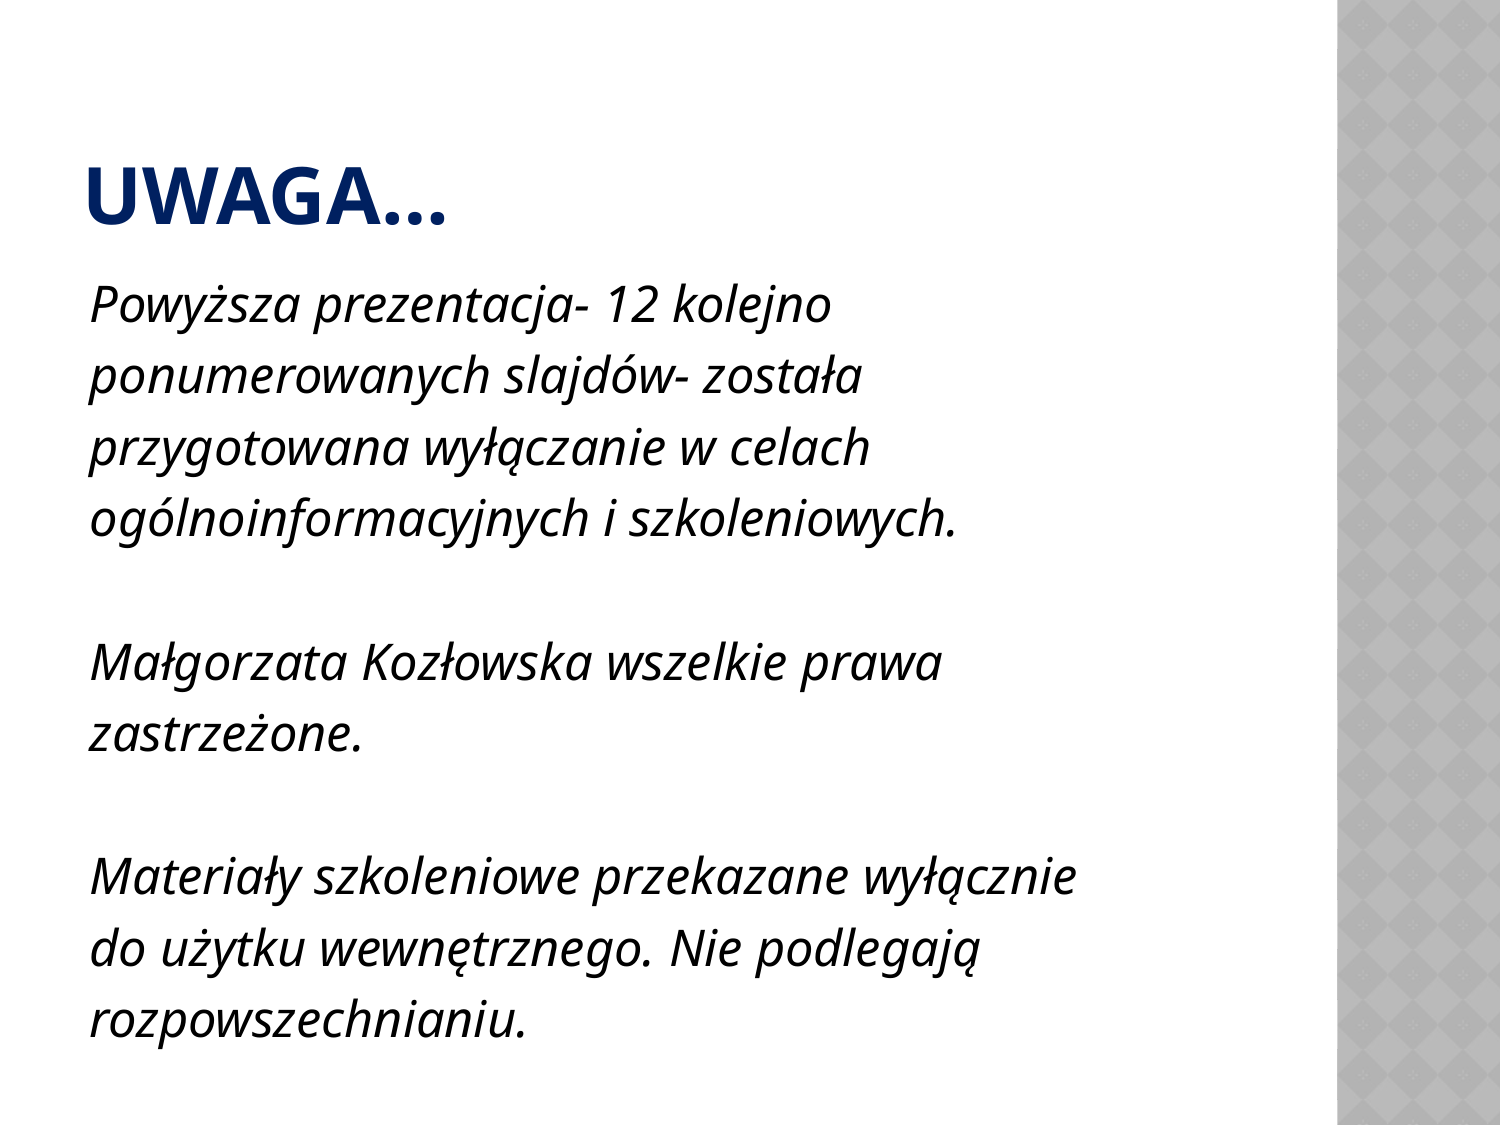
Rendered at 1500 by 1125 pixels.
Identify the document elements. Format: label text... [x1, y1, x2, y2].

list Powyższa prezentacja- 12 kolejno ponumerowanych slajdów- została przygotowana wyłączanie w celach ogólnoinformacyjnych i szkoleniowych. Małgorzata Kozłowska wszelkie prawa zastrzeżone. Materiały szkoleniowe przekazane wyłącznie do użytku wewnętrznego. Nie podlegają rozpowszechnianiu. [75, 264, 1263, 1059]
title UWAGA… [75, 52, 1263, 240]
